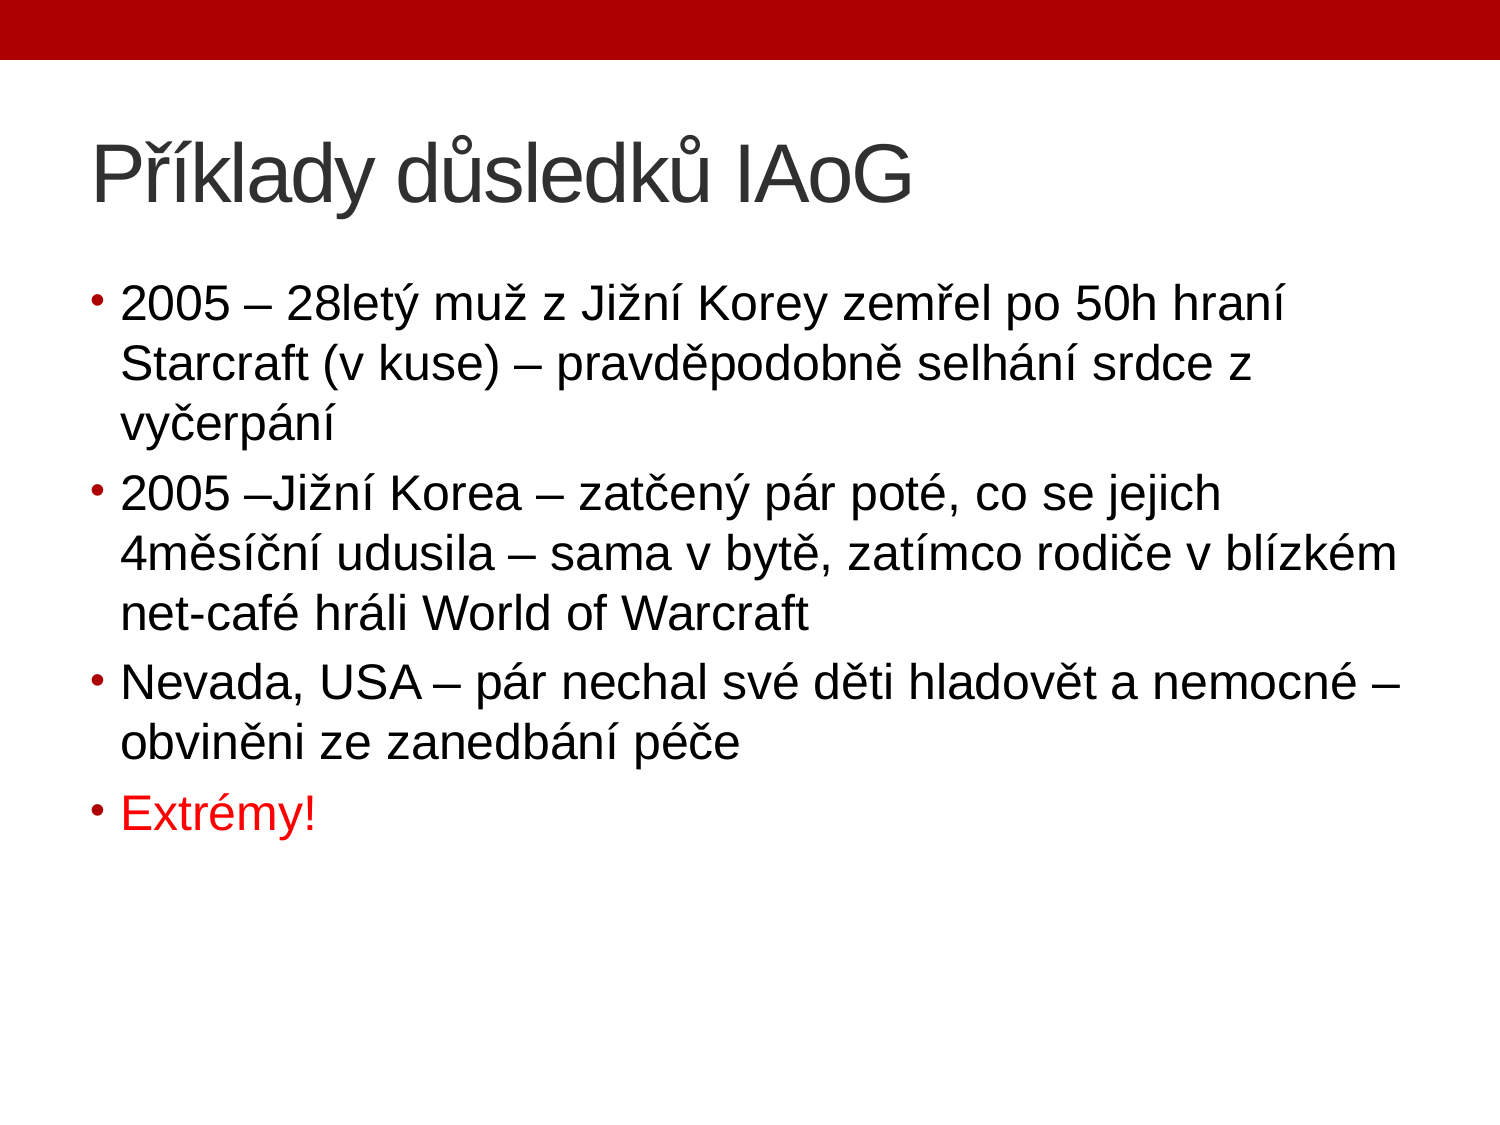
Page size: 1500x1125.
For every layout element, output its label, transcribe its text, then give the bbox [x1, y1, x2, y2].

list 2005 – 28letý muž z Jižní Korey zemřel po 50h hraní Starcraft (v kuse) – pravděpodobně selhání srdce z vyčerpání 2005 –Jižní Korea – zatčený pár poté, co se jejich 4měsíční udusila – sama v bytě, zatímco rodiče v blízkém net-café hráli World of Warcraft Nevada, USA – pár nechal své děti hladovět a nemocné – obviněni ze zanedbání péče Extrémy! [75, 262, 1425, 1063]
title Příklady důsledků IAoG [75, 87, 1425, 250]
